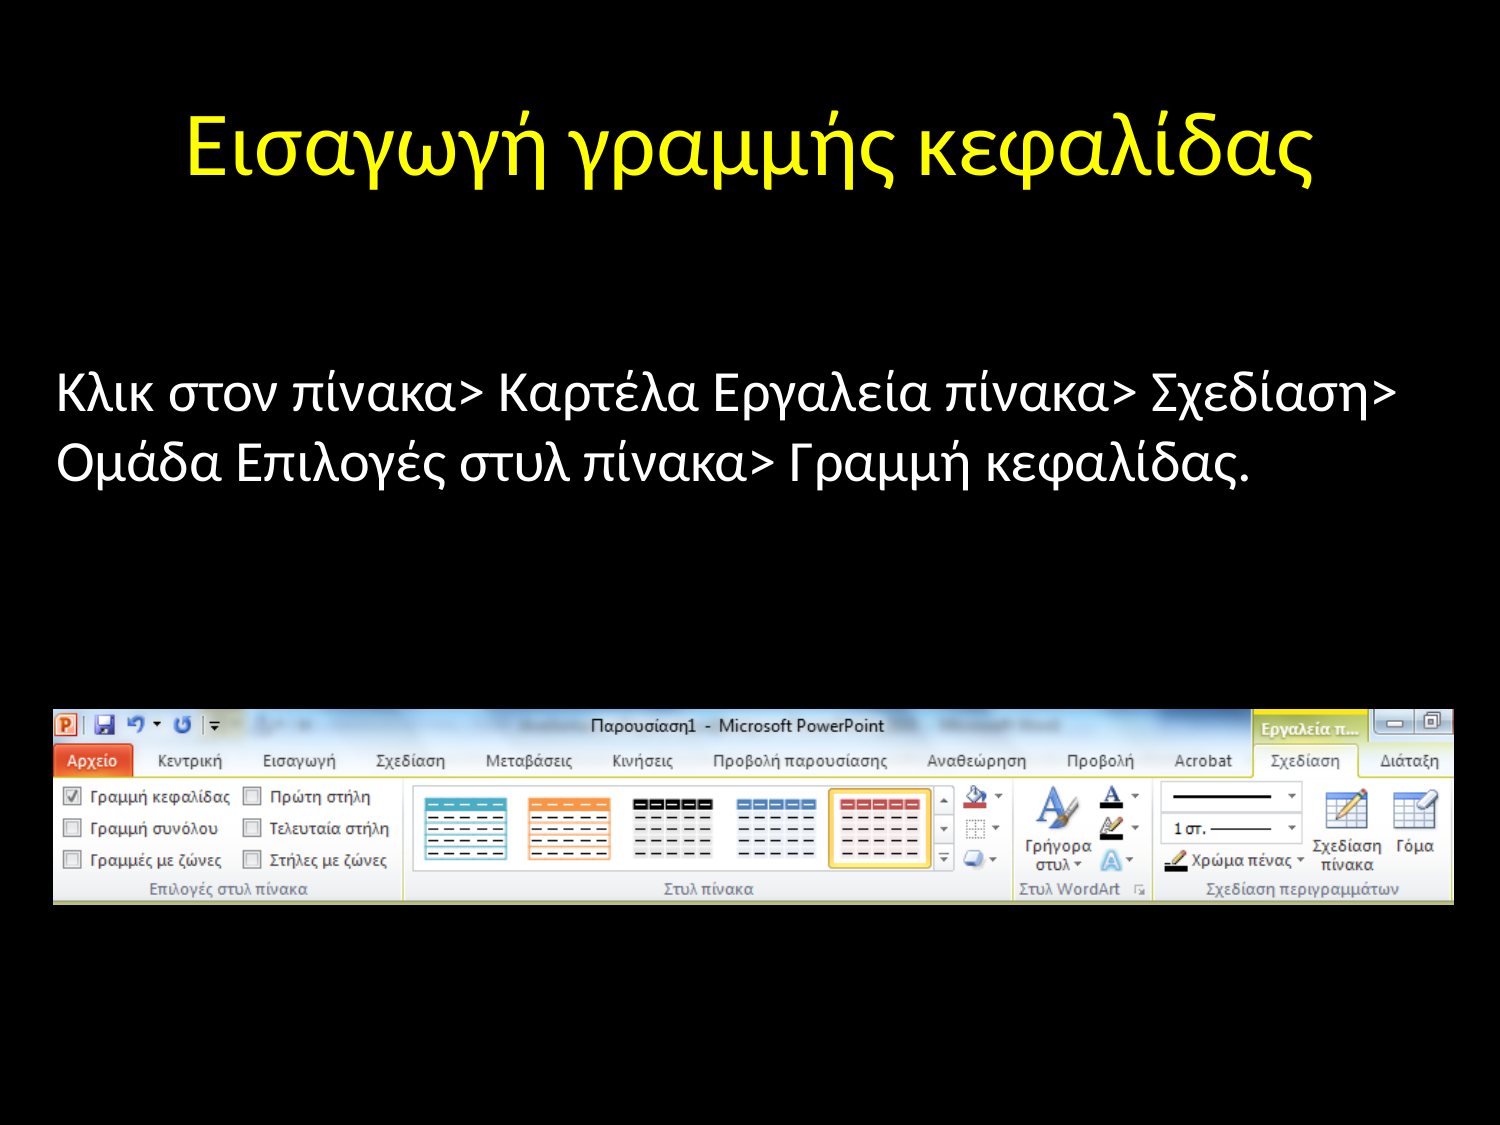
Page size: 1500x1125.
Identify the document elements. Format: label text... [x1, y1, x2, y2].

list Κλικ στον πίνακα> Καρτέλα Εργαλεία πίνακα> Σχεδίαση> Ομάδα Επιλογές στυλ πίνακα> Γραμμή κεφαλίδας. [41, 345, 1471, 563]
title Εισαγωγή γραμμής κεφαλίδας [75, 45, 1425, 233]
picture [52, 709, 1454, 906]
